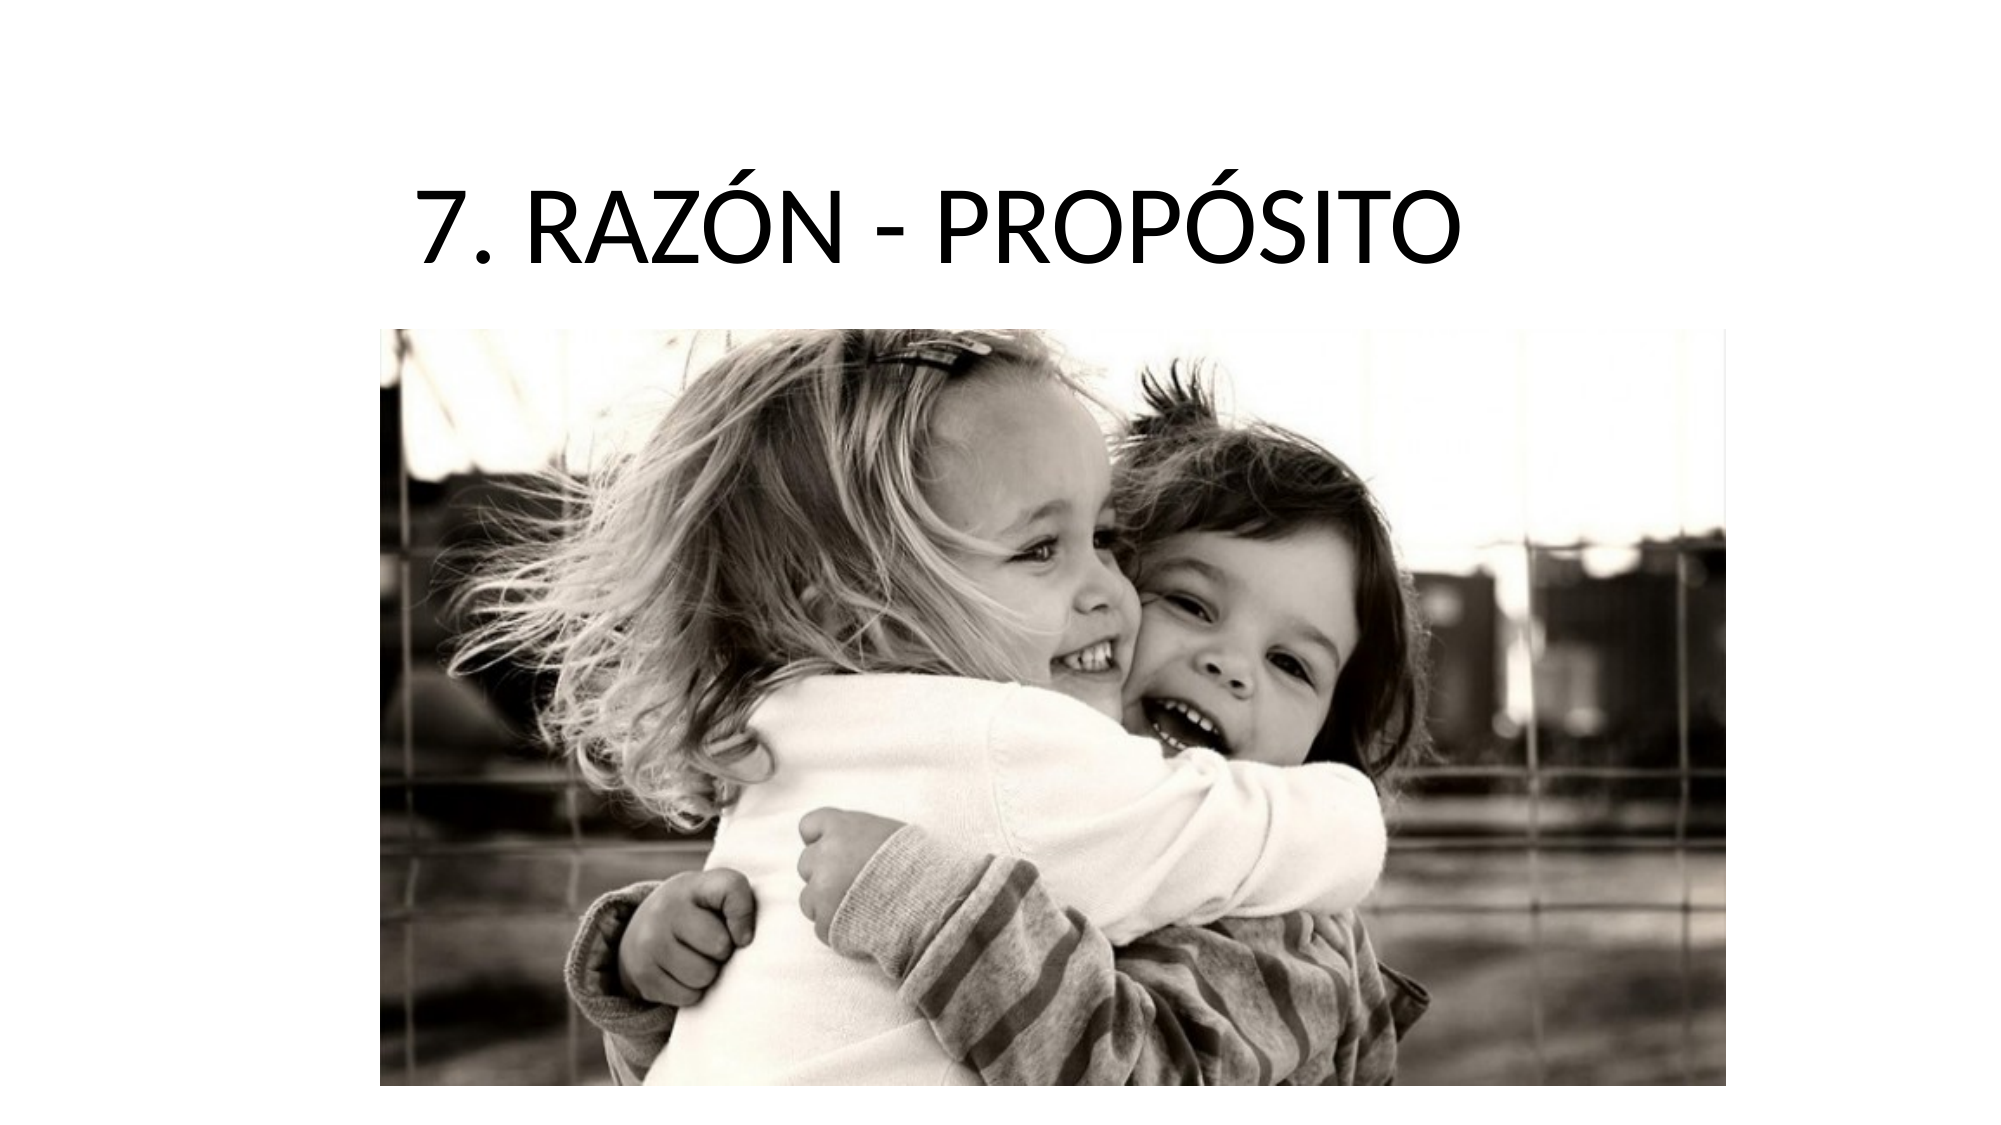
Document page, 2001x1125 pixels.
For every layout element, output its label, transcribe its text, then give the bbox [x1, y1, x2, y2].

list 7. RAZÓN - PROPÓSITO [76, 159, 1802, 874]
picture [380, 329, 1726, 1086]
